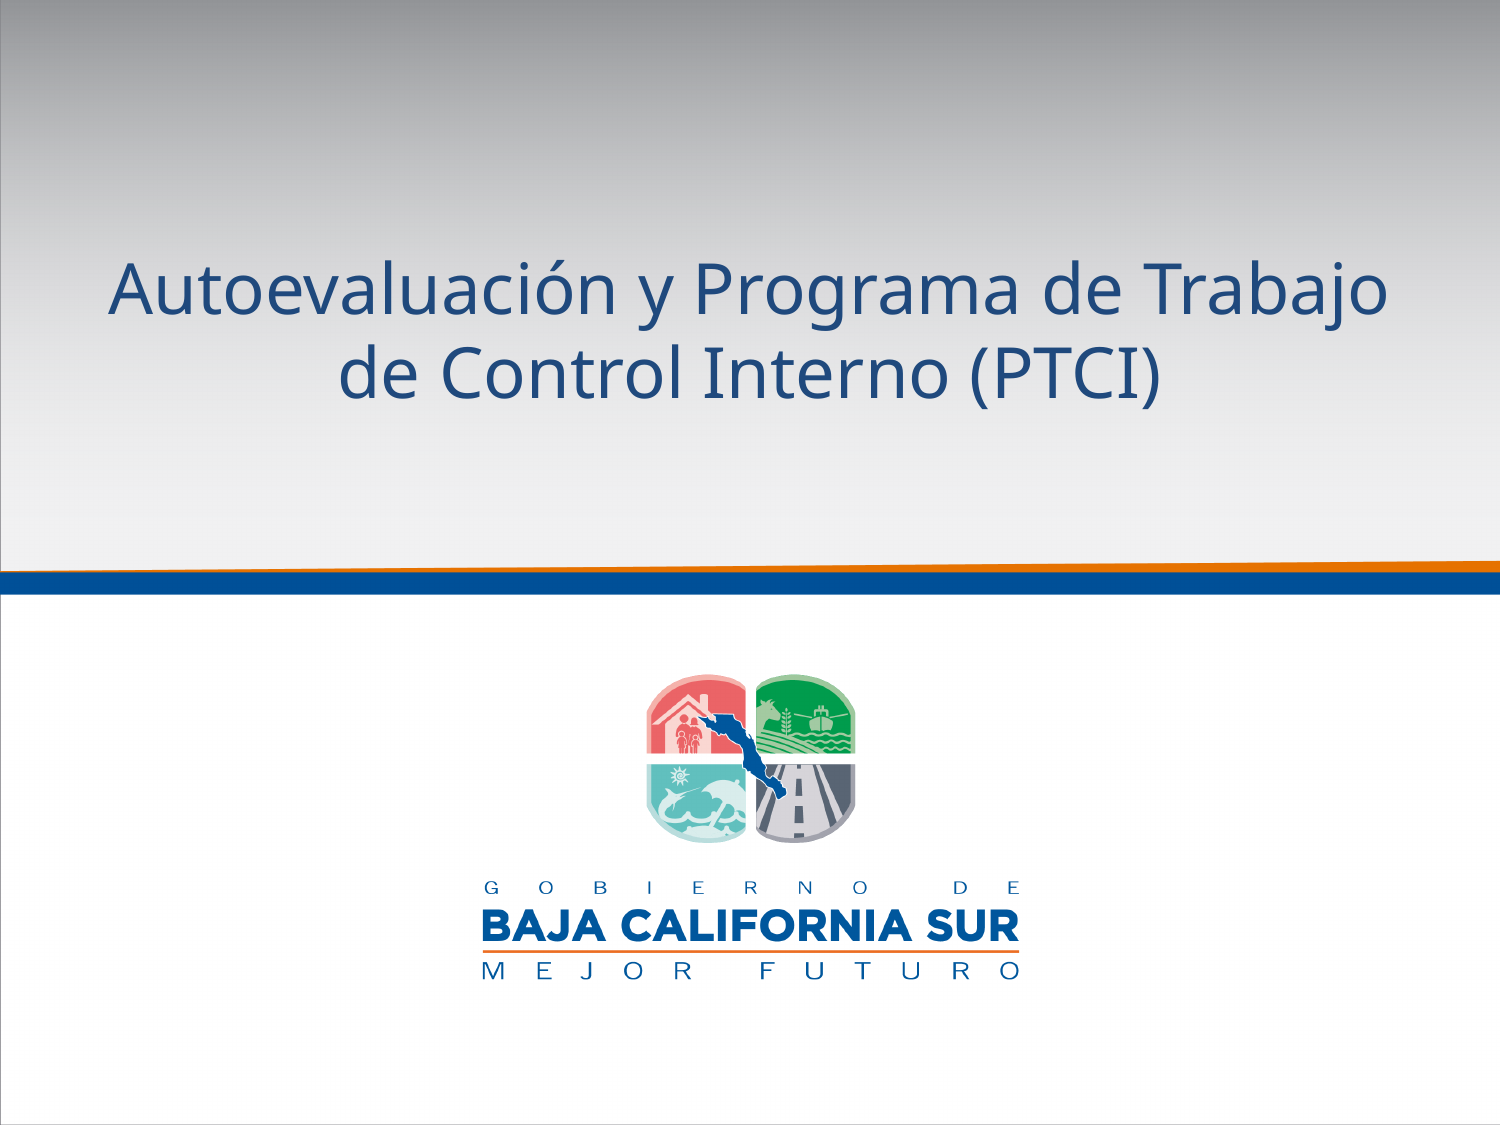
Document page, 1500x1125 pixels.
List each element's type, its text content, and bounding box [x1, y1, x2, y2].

title Autoevaluación y Programa de Trabajo de Control Interno (PTCI) [75, 234, 1425, 423]
picture [0, 0, 1500, 1125]
